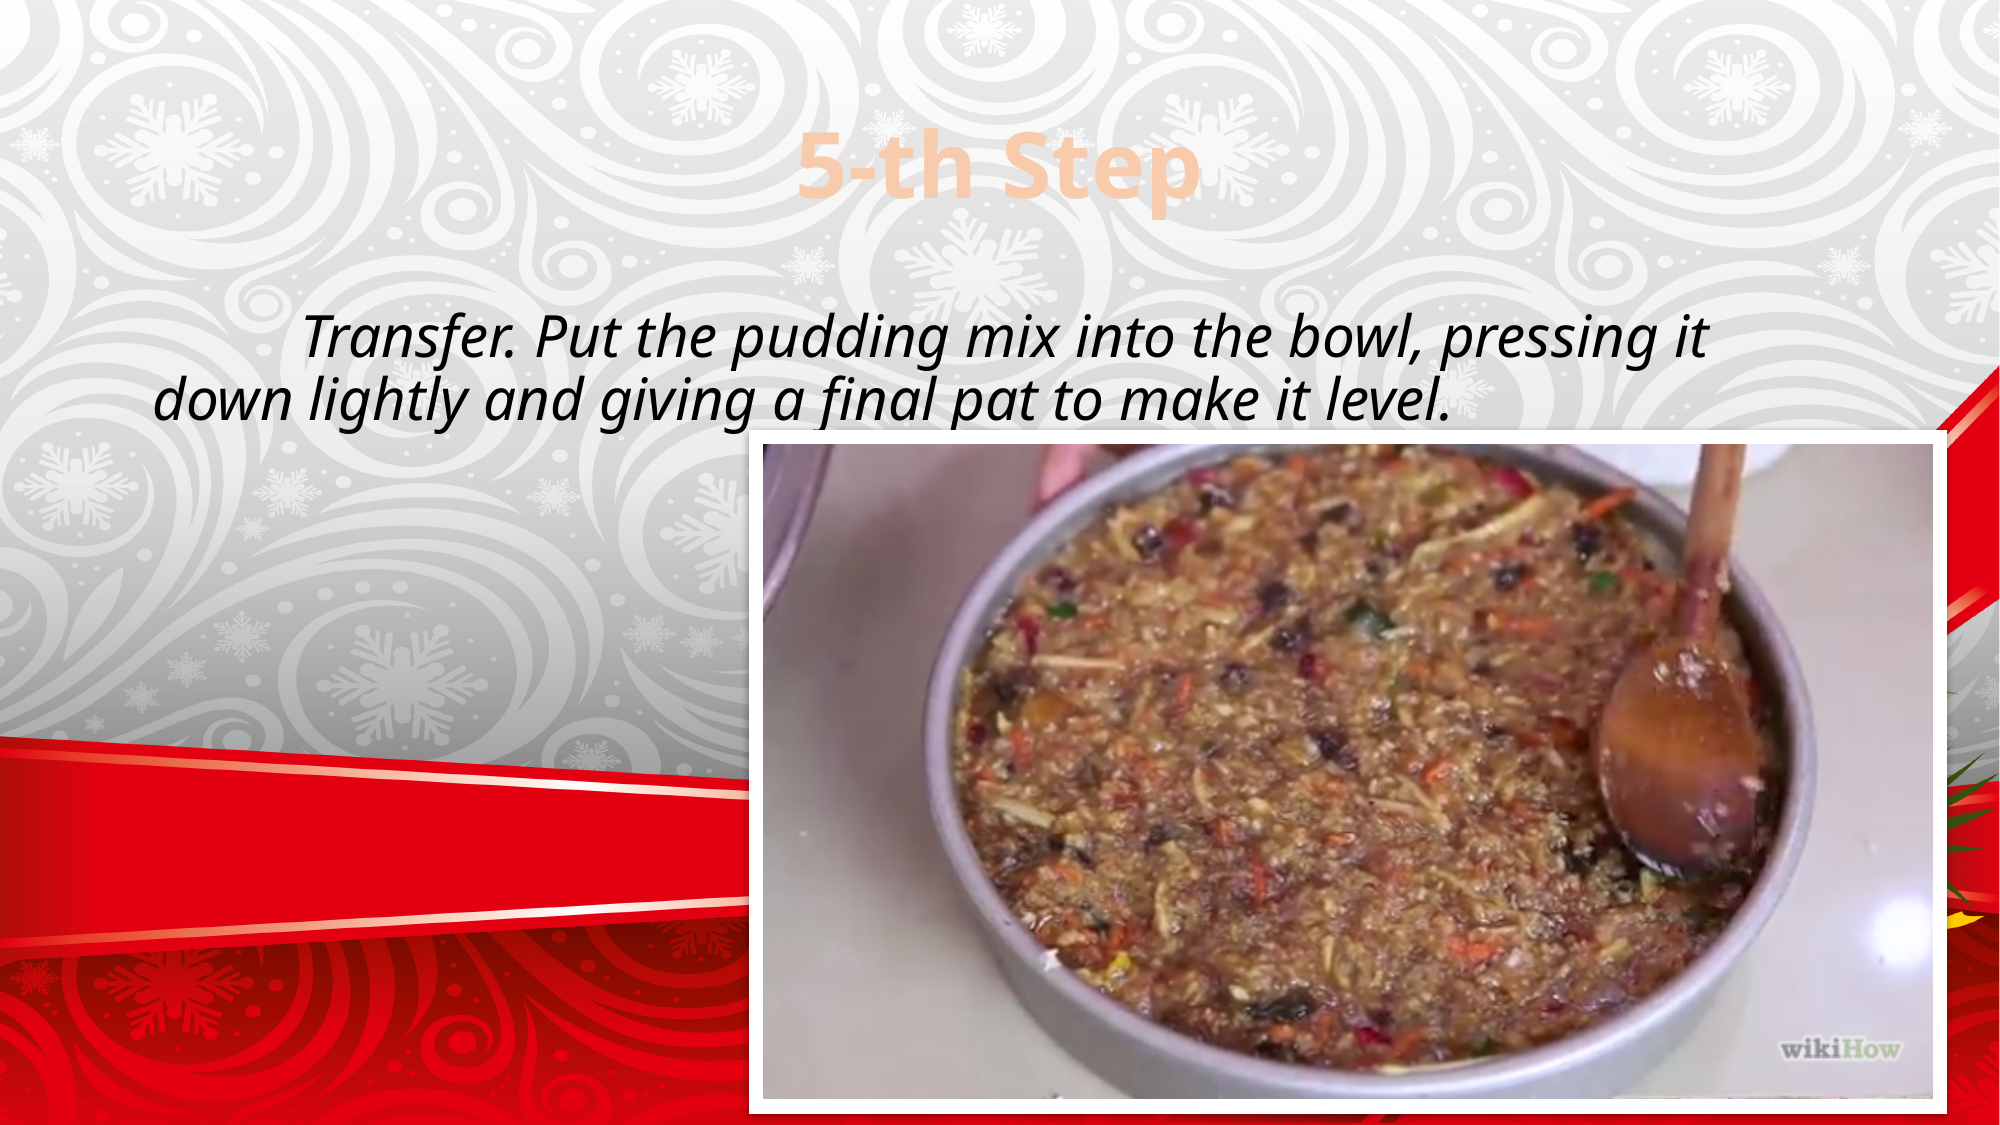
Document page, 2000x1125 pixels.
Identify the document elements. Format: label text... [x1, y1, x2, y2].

list Transfer. Put the pudding mix into the bowl, pressing it down lightly and giving a final pat to make it level. [137, 299, 1862, 1014]
title 5-th Step [137, 59, 1862, 278]
picture [0, 0, 2000, 1125]
